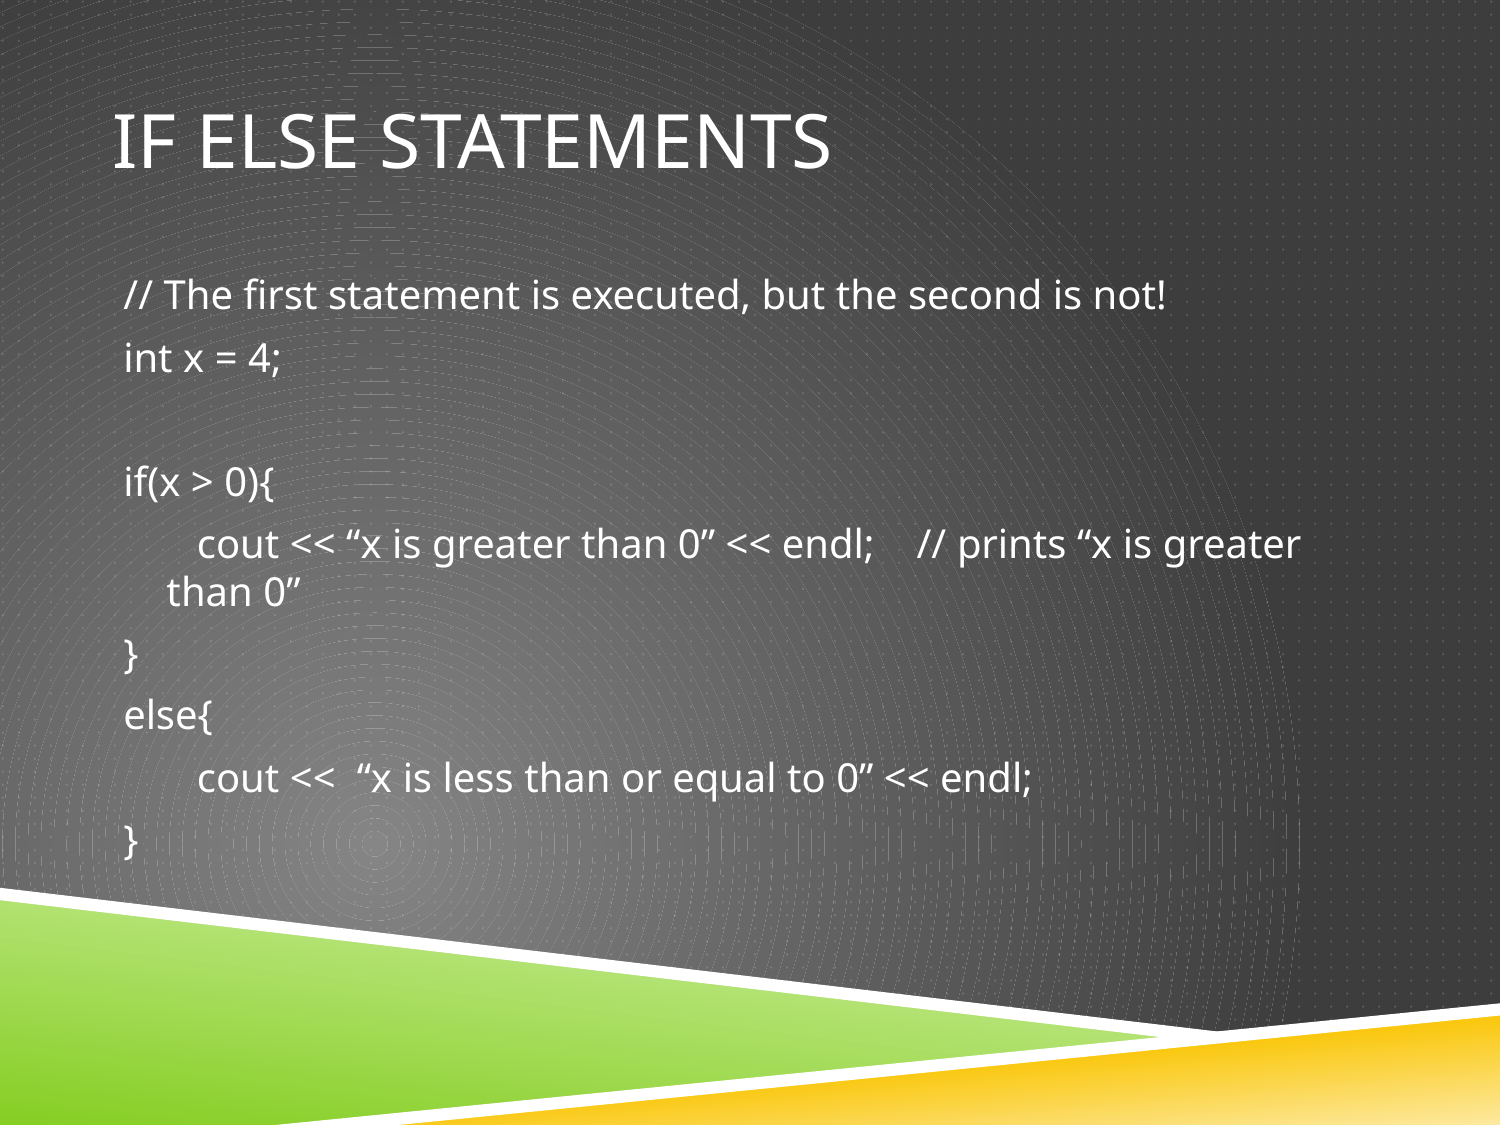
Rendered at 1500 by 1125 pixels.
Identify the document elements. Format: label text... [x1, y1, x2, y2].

title if else statements [112, 45, 1388, 233]
list // The first statement is executed, but the second is not! int x = 4; if(x > 0){ cout << “x is greater than 0” << endl; // prints “x is greater than 0” } else{ cout << “x is less than or equal to 0” << endl; } [112, 262, 1388, 875]
